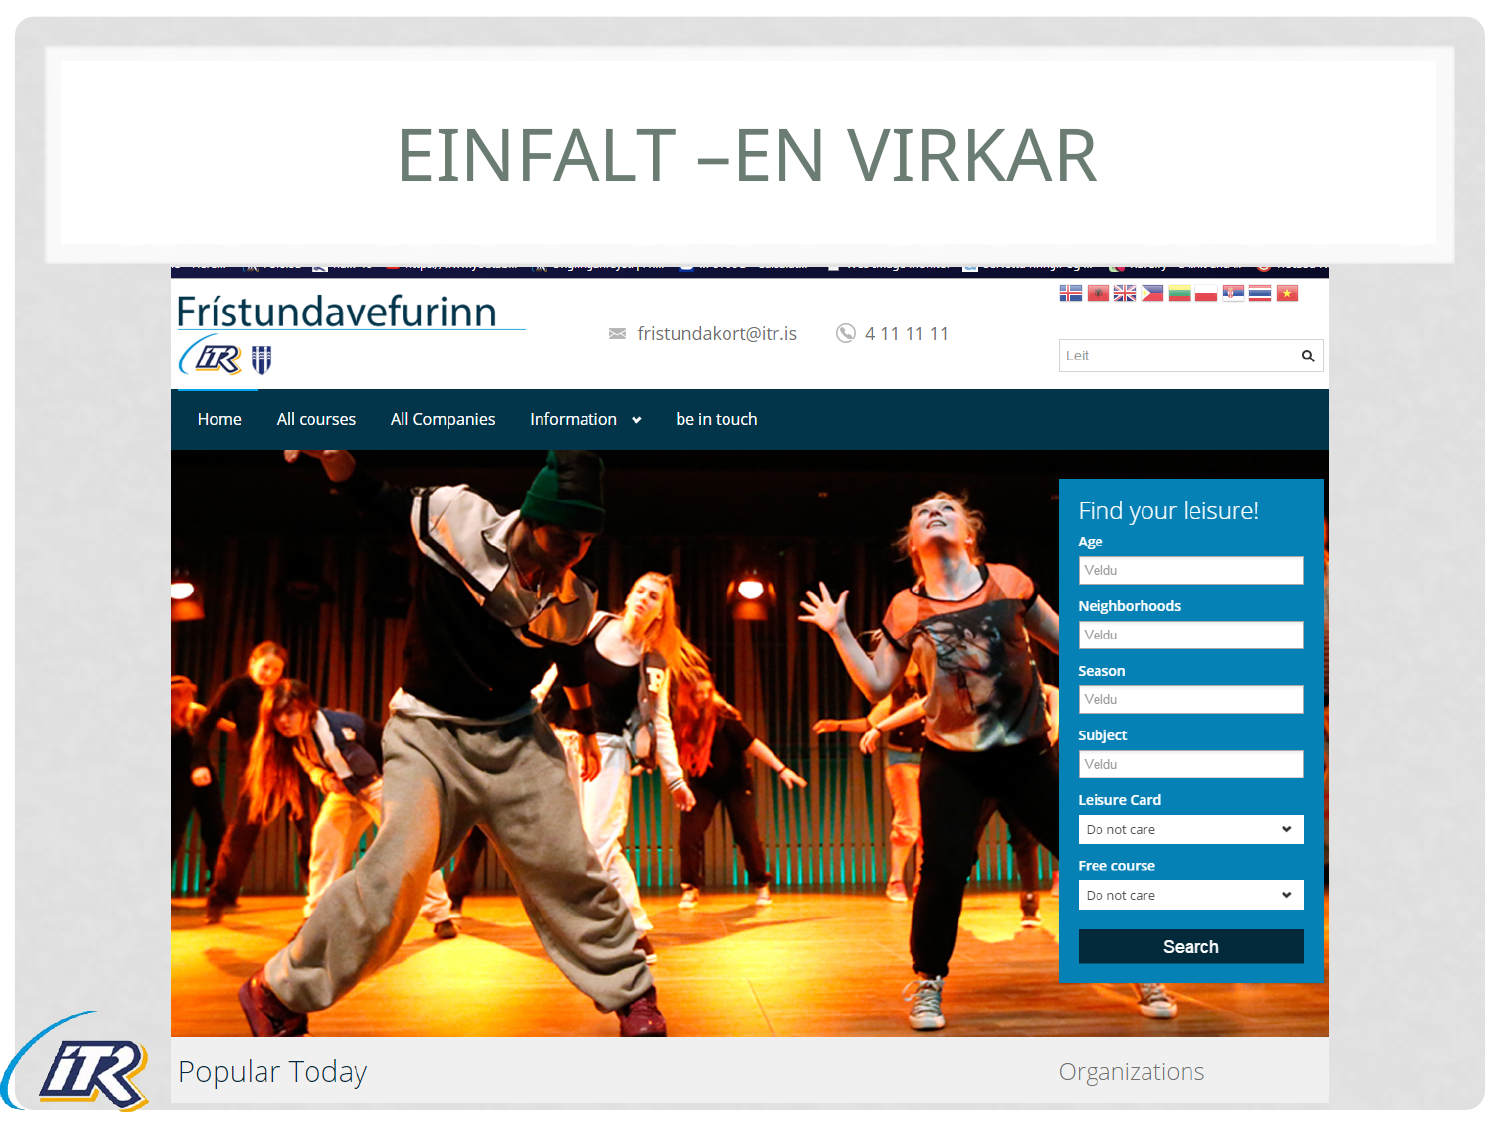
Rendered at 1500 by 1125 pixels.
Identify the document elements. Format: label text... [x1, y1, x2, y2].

picture [170, 266, 1329, 388]
picture [170, 451, 1329, 1104]
title Einfalt –en virkar [69, 66, 1425, 238]
picture [0, 1011, 149, 1112]
